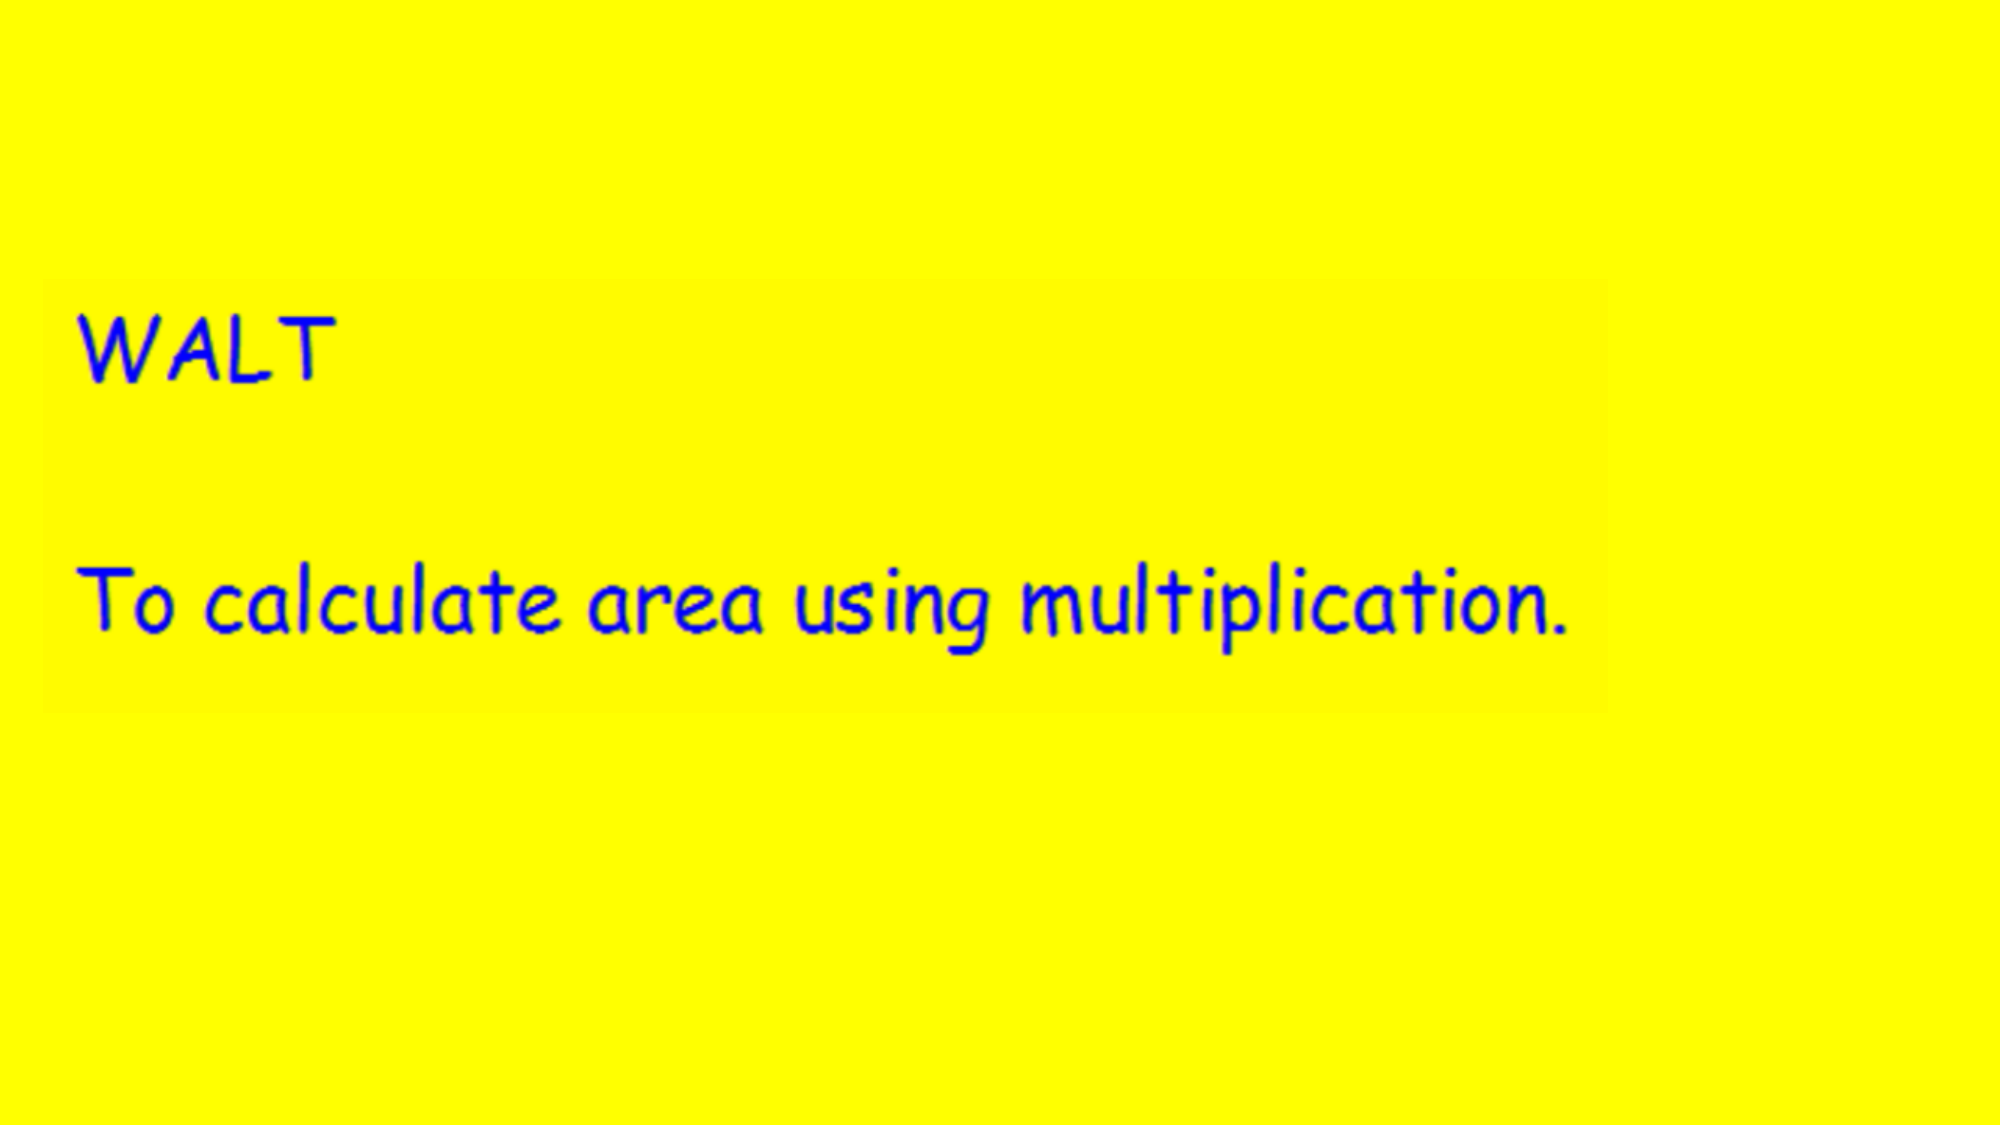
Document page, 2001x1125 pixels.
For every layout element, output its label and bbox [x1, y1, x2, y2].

picture [43, 279, 1608, 713]
